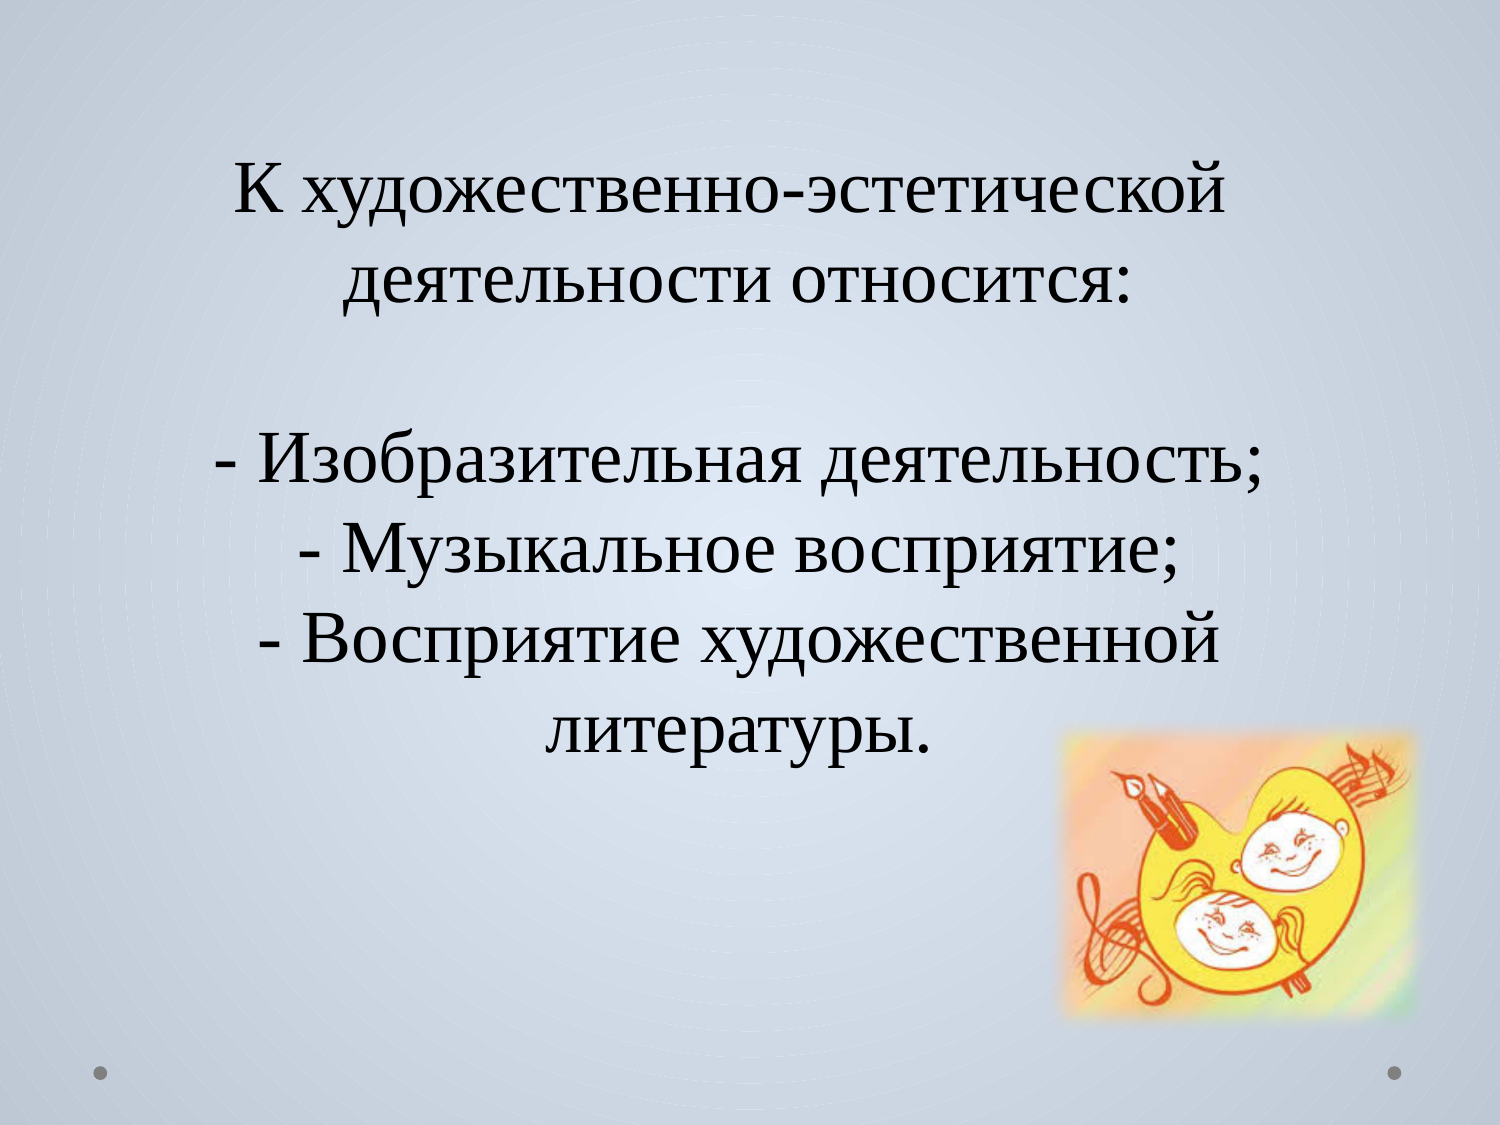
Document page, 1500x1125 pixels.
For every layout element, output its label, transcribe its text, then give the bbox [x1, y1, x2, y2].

title К художественно-эстетической деятельности относится: - Изобразительная деятельность; - Музыкальное восприятие; - Восприятие художественной литературы. [64, 196, 1415, 776]
picture [1045, 715, 1432, 1035]
